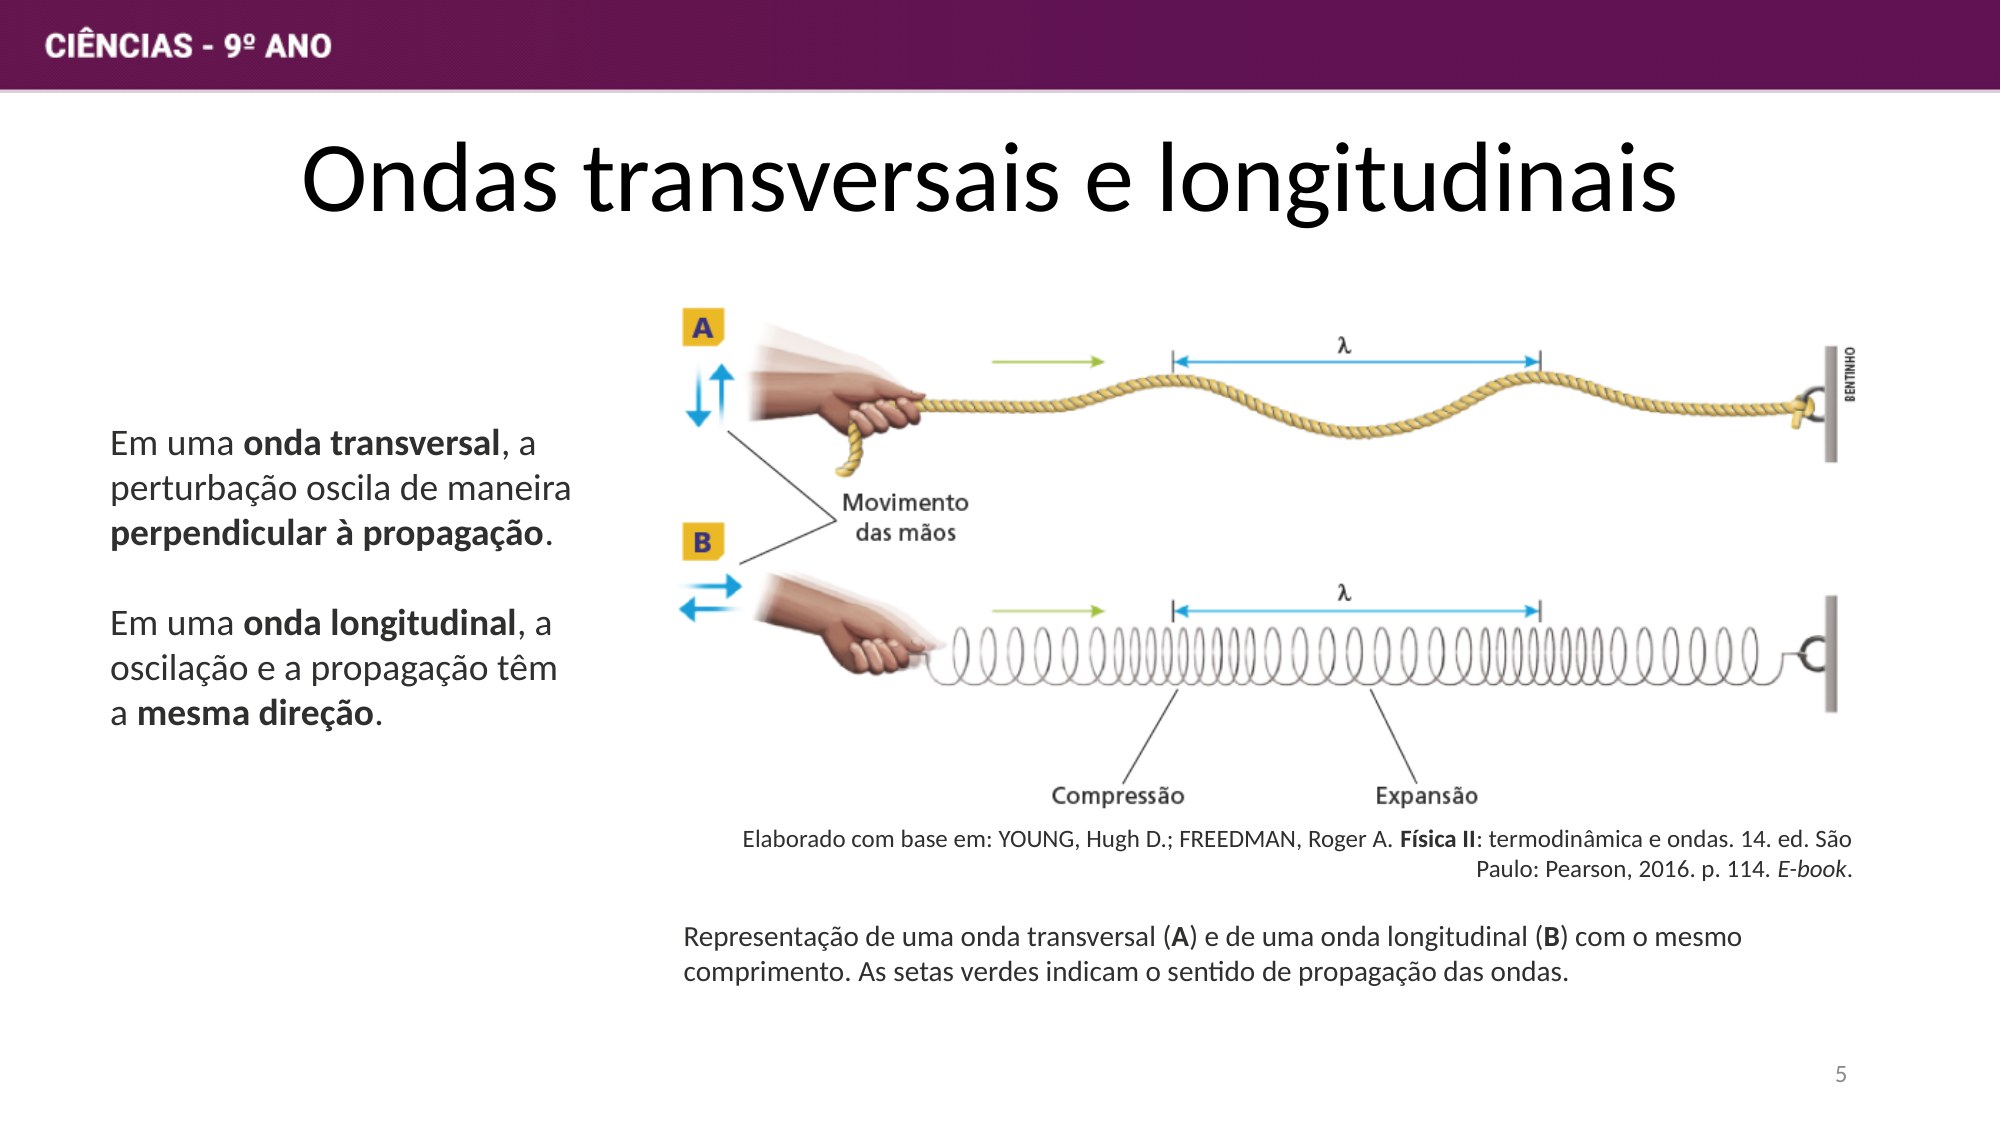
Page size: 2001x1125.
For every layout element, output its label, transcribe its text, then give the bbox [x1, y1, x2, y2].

picture [668, 298, 1868, 817]
text_box Elaborado com base em: YOUNG, Hugh D.; FREEDMAN, Roger A. Física II: termodinâmica e ondas. 14. ed. São Paulo: Pearson, 2016. p. 114. E-book. Representação de uma onda transversal (A) e de uma onda longitudinal (B) com o mesmo comprimento. As setas verdes indicam o sentido de propagação das ondas. [668, 817, 1868, 995]
picture [0, 0, 2000, 93]
slide_number 5 [1412, 1042, 1863, 1103]
text_box Ondas transversais e longitudinais [0, 117, 1982, 280]
text_box Em uma onda transversal, a perturbação oscila de maneira perpendicular à propagação. Em uma onda longitudinal, a oscilação e a propagação têm a mesma direção. [95, 410, 598, 741]
